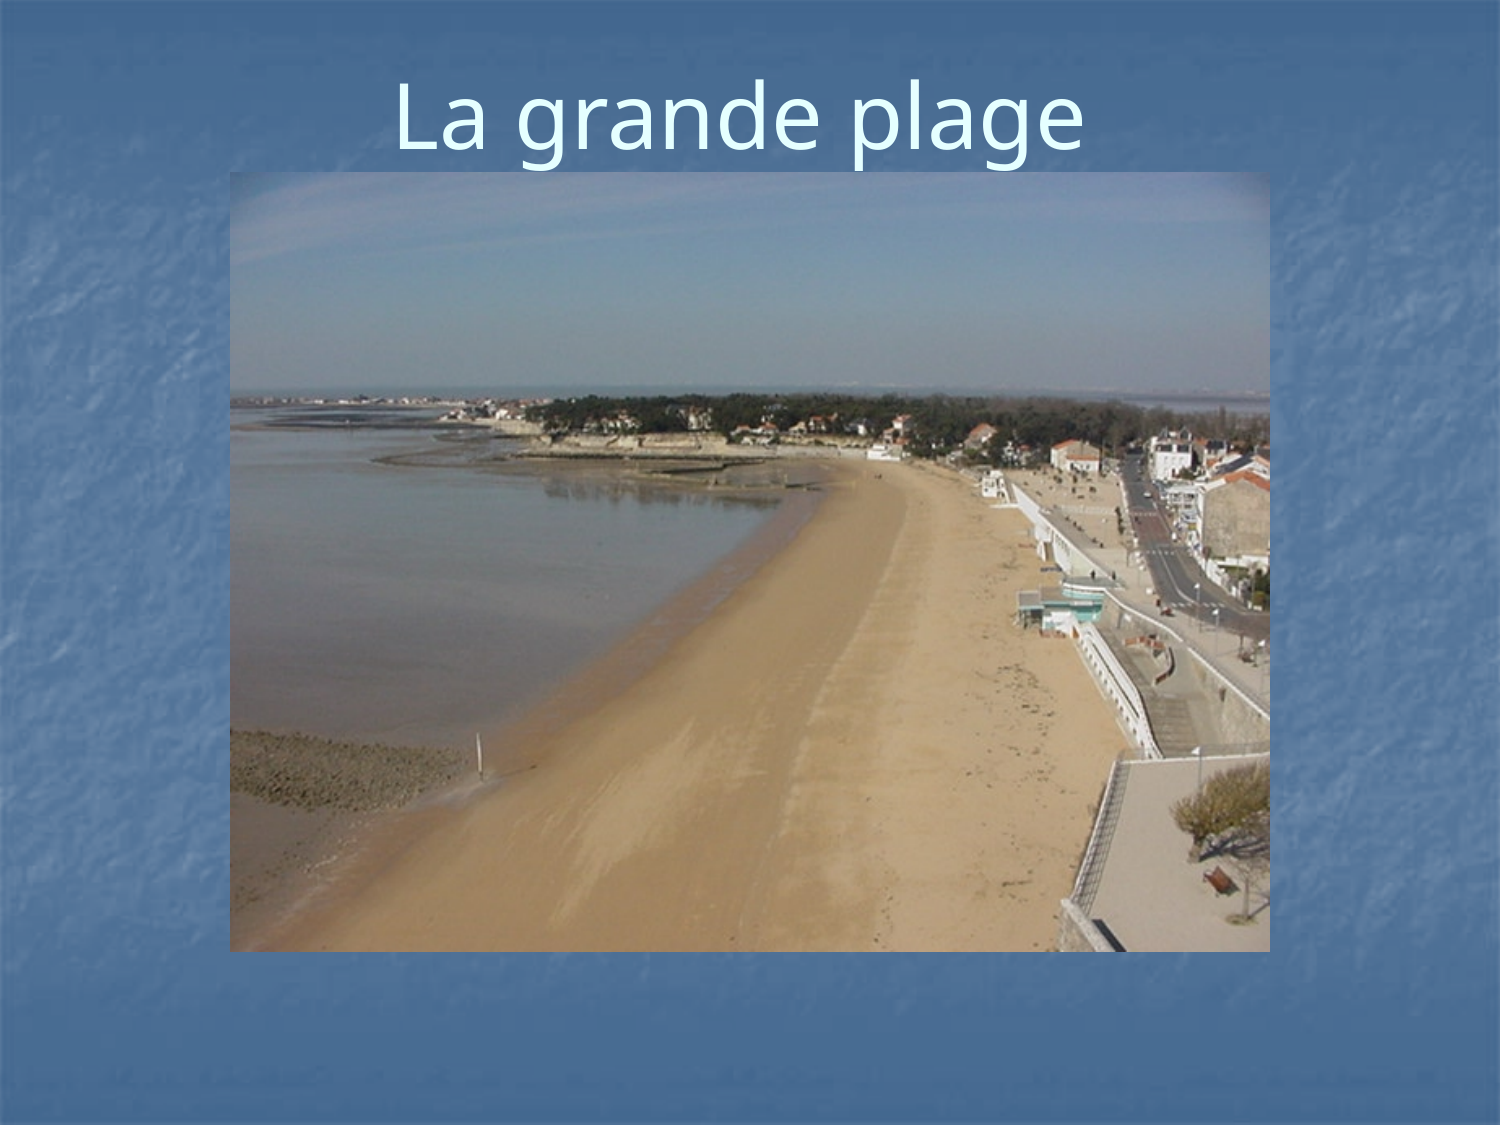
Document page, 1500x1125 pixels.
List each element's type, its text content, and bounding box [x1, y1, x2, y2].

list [230, 172, 1270, 952]
text_box La grande plage [76, 19, 1427, 207]
